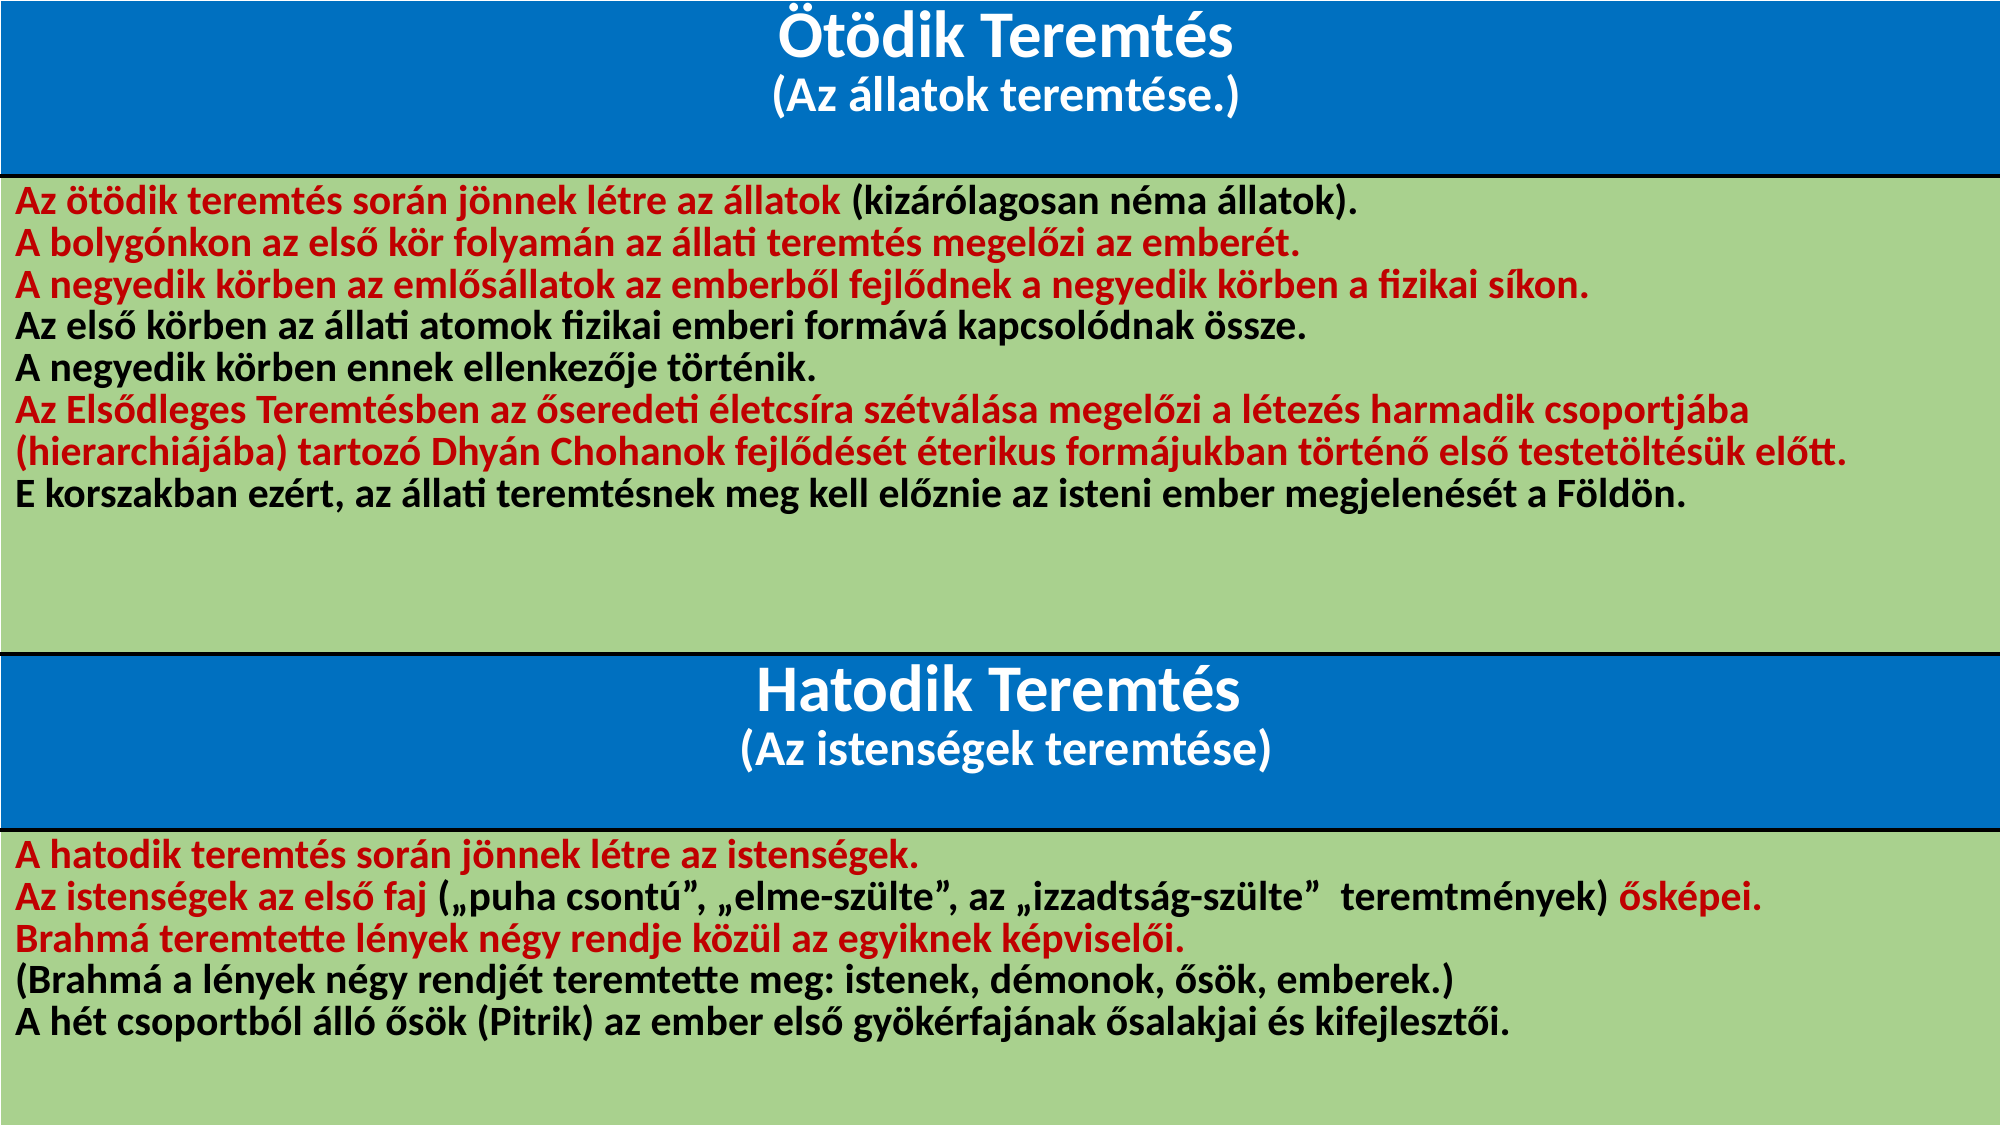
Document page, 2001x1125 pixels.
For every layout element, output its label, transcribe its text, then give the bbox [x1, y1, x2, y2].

table_cell A hatodik teremtés során jönnek létre az istenségek. Az istenségek az első faj („puha csontú”, „elme-szülte”, az „izzadtság-szülte” teremtmények) ősképei. Brahmá teremtette lények négy rendje közül az egyiknek képviselői. (Brahmá a lények négy rendjét teremtette meg: istenek, démonok, ősök, emberek.) A hét csoportból álló ősök (Pitrik) az ember első gyökérfajának ősalakjai és kifejlesztői. [1, 832, 2000, 1125]
table_header Ötödik Teremtés (Az állatok teremtése.) [1, 1, 2000, 174]
table_cell Hatodik Teremtés (Az istenségek teremtése) [1, 656, 2000, 828]
table_cell Az ötödik teremtés során jönnek létre az állatok (kizárólagosan néma állatok). A bolygónkon az első kör folyamán az állati teremtés megelőzi az emberét. A negyedik körben az emlősállatok az emberből fejlődnek a negyedik körben a fizikai síkon. Az első körben az állati atomok fizikai emberi formává kapcsolódnak össze. A negyedik körben ennek ellenkezője történik. Az Elsődleges Teremtésben az őseredeti életcsíra szétválása megelőzi a létezés harmadik csoportjába (hierarchiájába) tartozó Dhyán Chohanok fejlődését éterikus formájukban történő első testetöltésük előtt. E korszakban ezért, az állati teremtésnek meg kell előznie az isteni ember megjelenését a Földön. [1, 178, 2000, 652]
